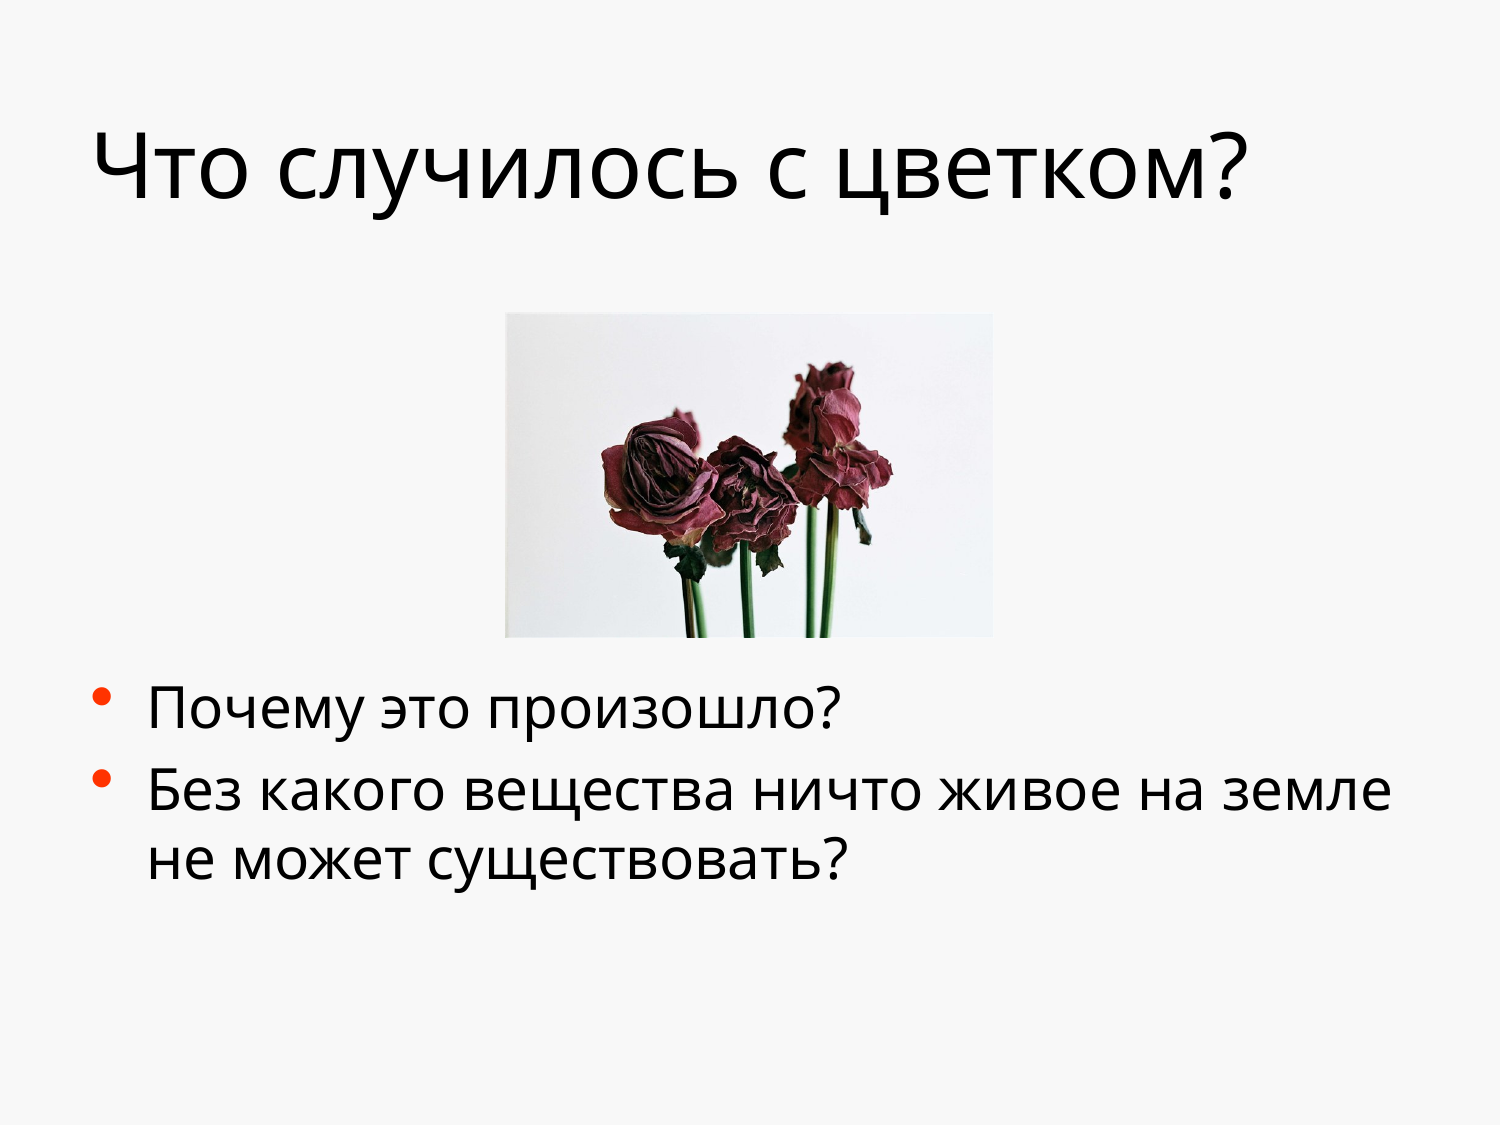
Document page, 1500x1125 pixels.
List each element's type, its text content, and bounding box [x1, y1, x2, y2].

list Почему это произошло? Без какого вещества ничто живое на земле не может существовать? [74, 662, 1426, 988]
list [505, 312, 994, 638]
title Что случилось с цветком? [74, 47, 1426, 276]
